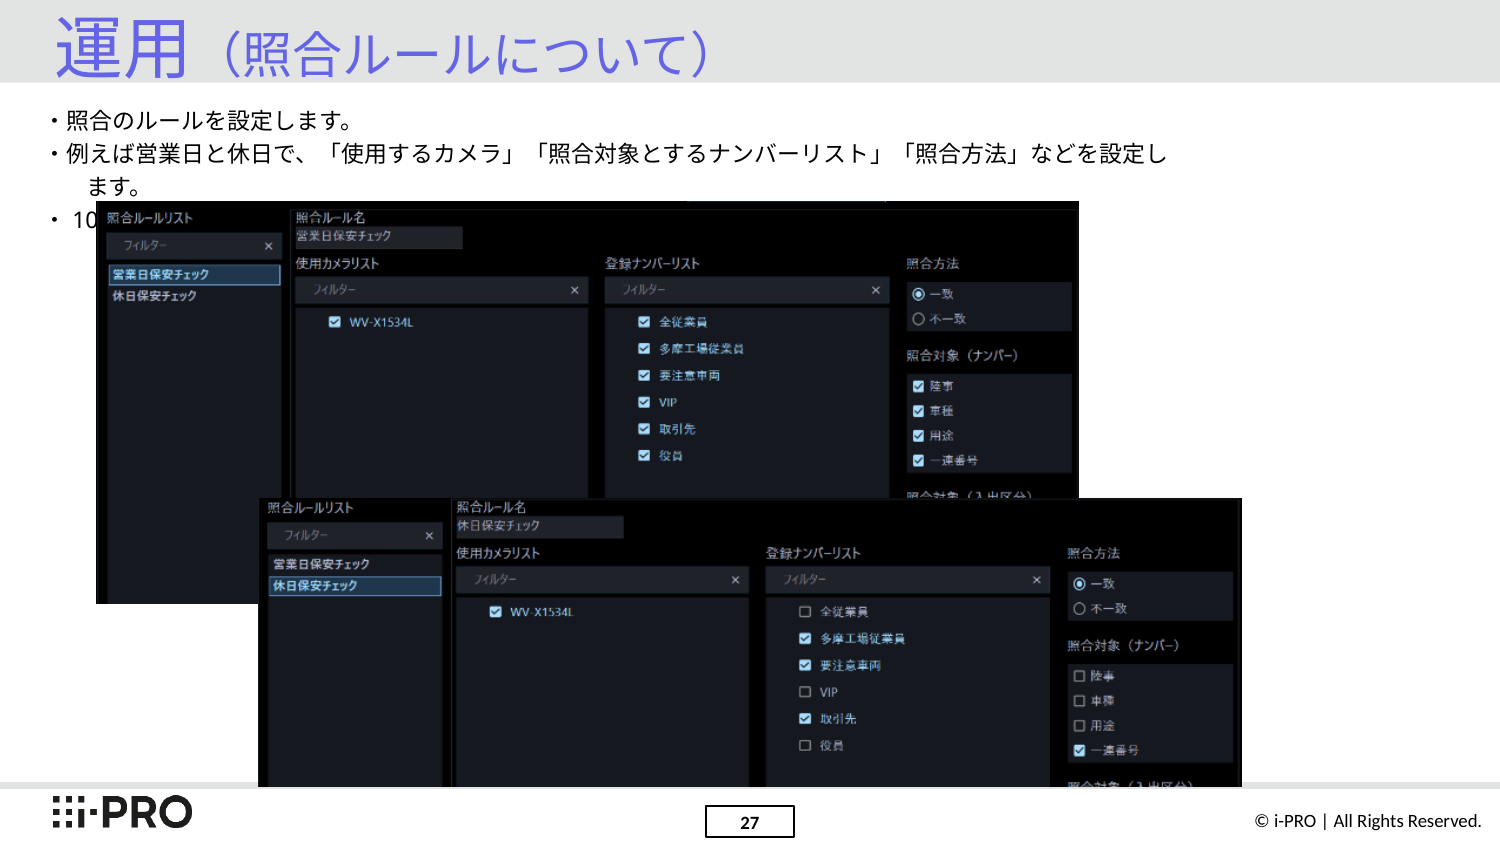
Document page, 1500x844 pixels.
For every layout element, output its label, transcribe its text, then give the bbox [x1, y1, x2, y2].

text_box ・照合のルールを設定します。 ・例えば営業日と休日で、「使用するカメラ」「照合対象とするナンバーリスト」「照合方法」などを設定します。 ・10種類のリストを作成することが可能です。 [29, 94, 1190, 241]
picture [53, 795, 192, 828]
title 運用（照合ルールについて） [40, 16, 1442, 80]
picture [96, 201, 1242, 787]
